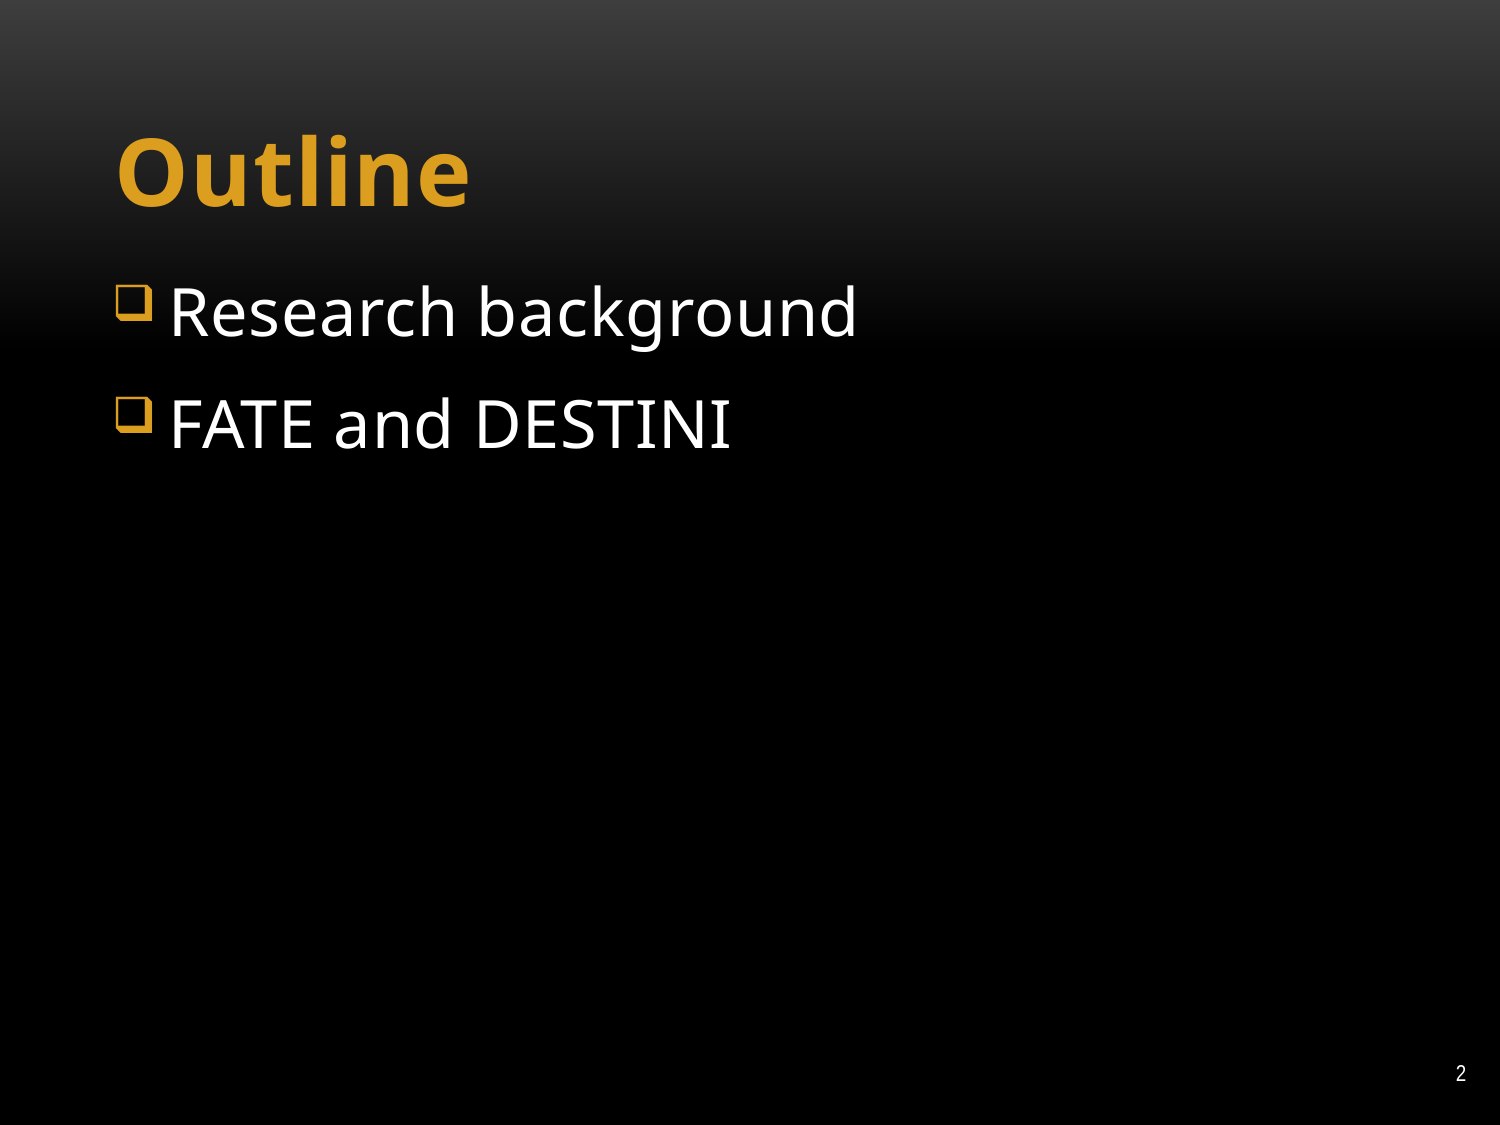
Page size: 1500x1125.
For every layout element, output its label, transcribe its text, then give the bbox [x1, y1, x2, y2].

list Research background FATE and DESTINI [96, 262, 1397, 1043]
title Outline [99, 45, 1400, 233]
slide_number 2 [1318, 1042, 1482, 1103]
